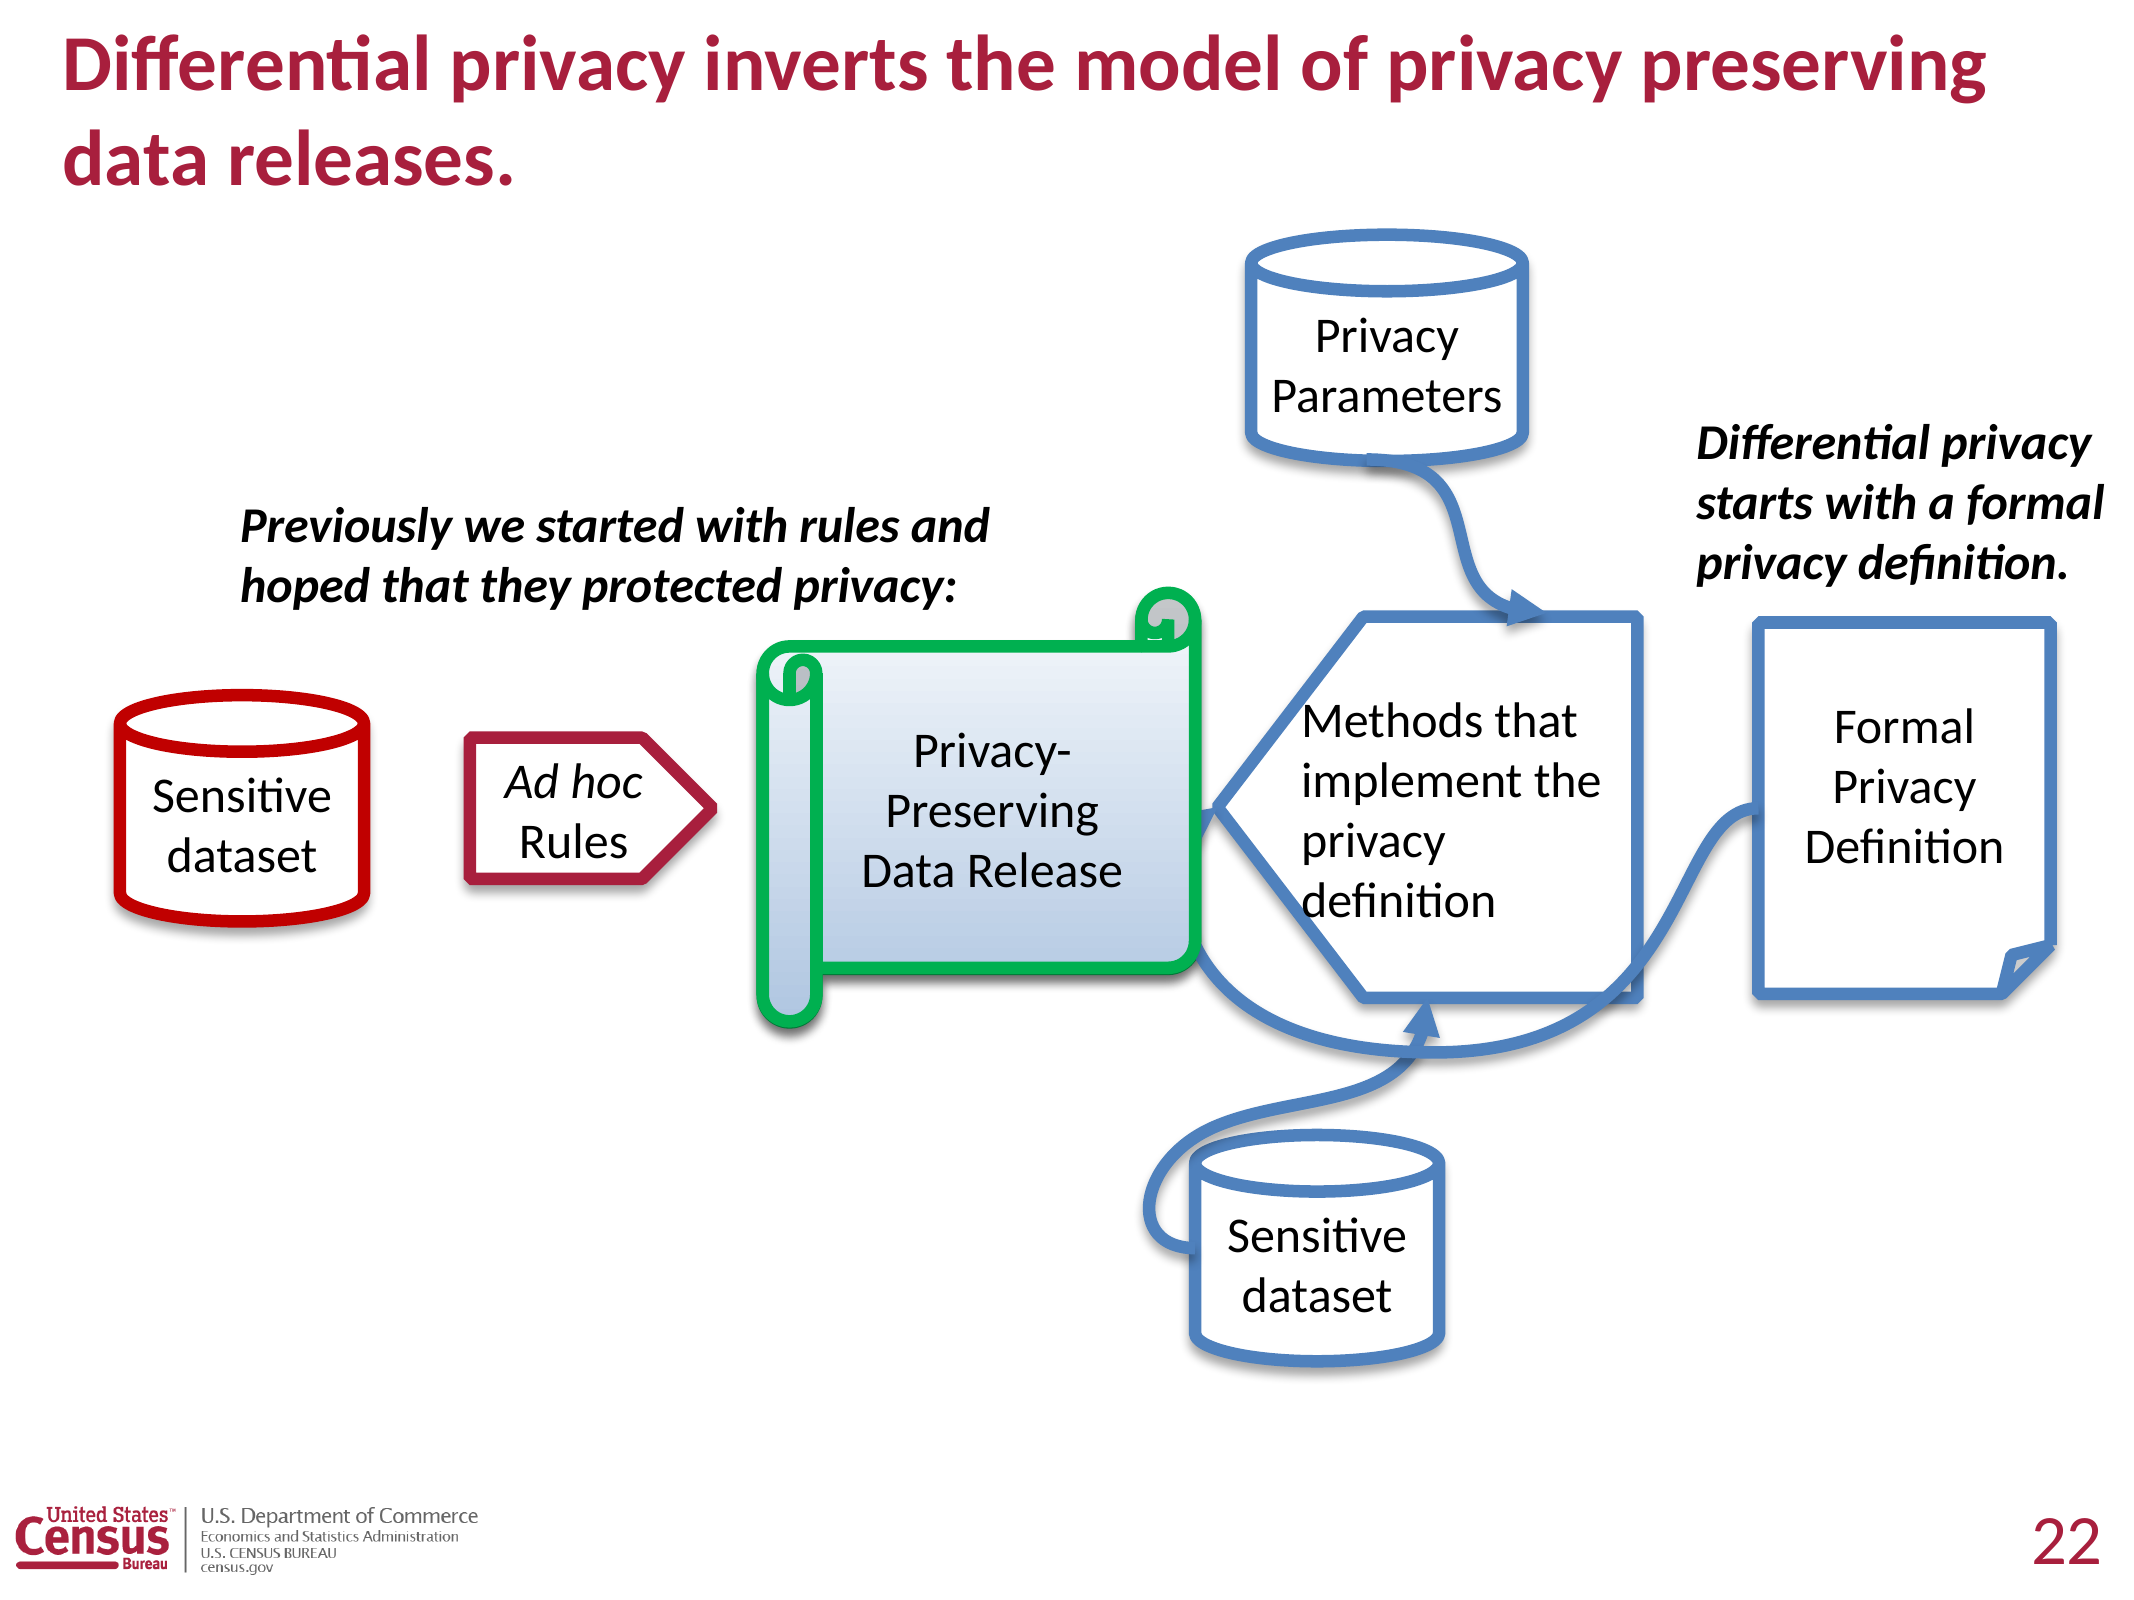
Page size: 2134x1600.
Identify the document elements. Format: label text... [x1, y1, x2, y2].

text_box Privacy Parameters [1251, 234, 1523, 461]
text_box Ad hoc Rules [469, 737, 713, 879]
text_box Formal Privacy Definition [1758, 622, 2051, 994]
text_box Previously we started with rules and hoped that they protected privacy: [229, 481, 1015, 624]
text_box Sensitive dataset [1195, 1166, 1440, 1362]
text_box Sensitive dataset [119, 695, 365, 922]
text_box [1341, 974, 1477, 1160]
title Differential privacy inverts the model of privacy preserving data releases. [51, 0, 2079, 213]
text_box Privacy-Preserving Data Release [762, 592, 1196, 1022]
picture [0, 1499, 1476, 1583]
text_box Differential privacy starts with a formal privacy definition. [1685, 398, 2134, 600]
text_box Methods that implement the privacy definition [1217, 616, 1638, 998]
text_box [1379, 446, 1534, 627]
